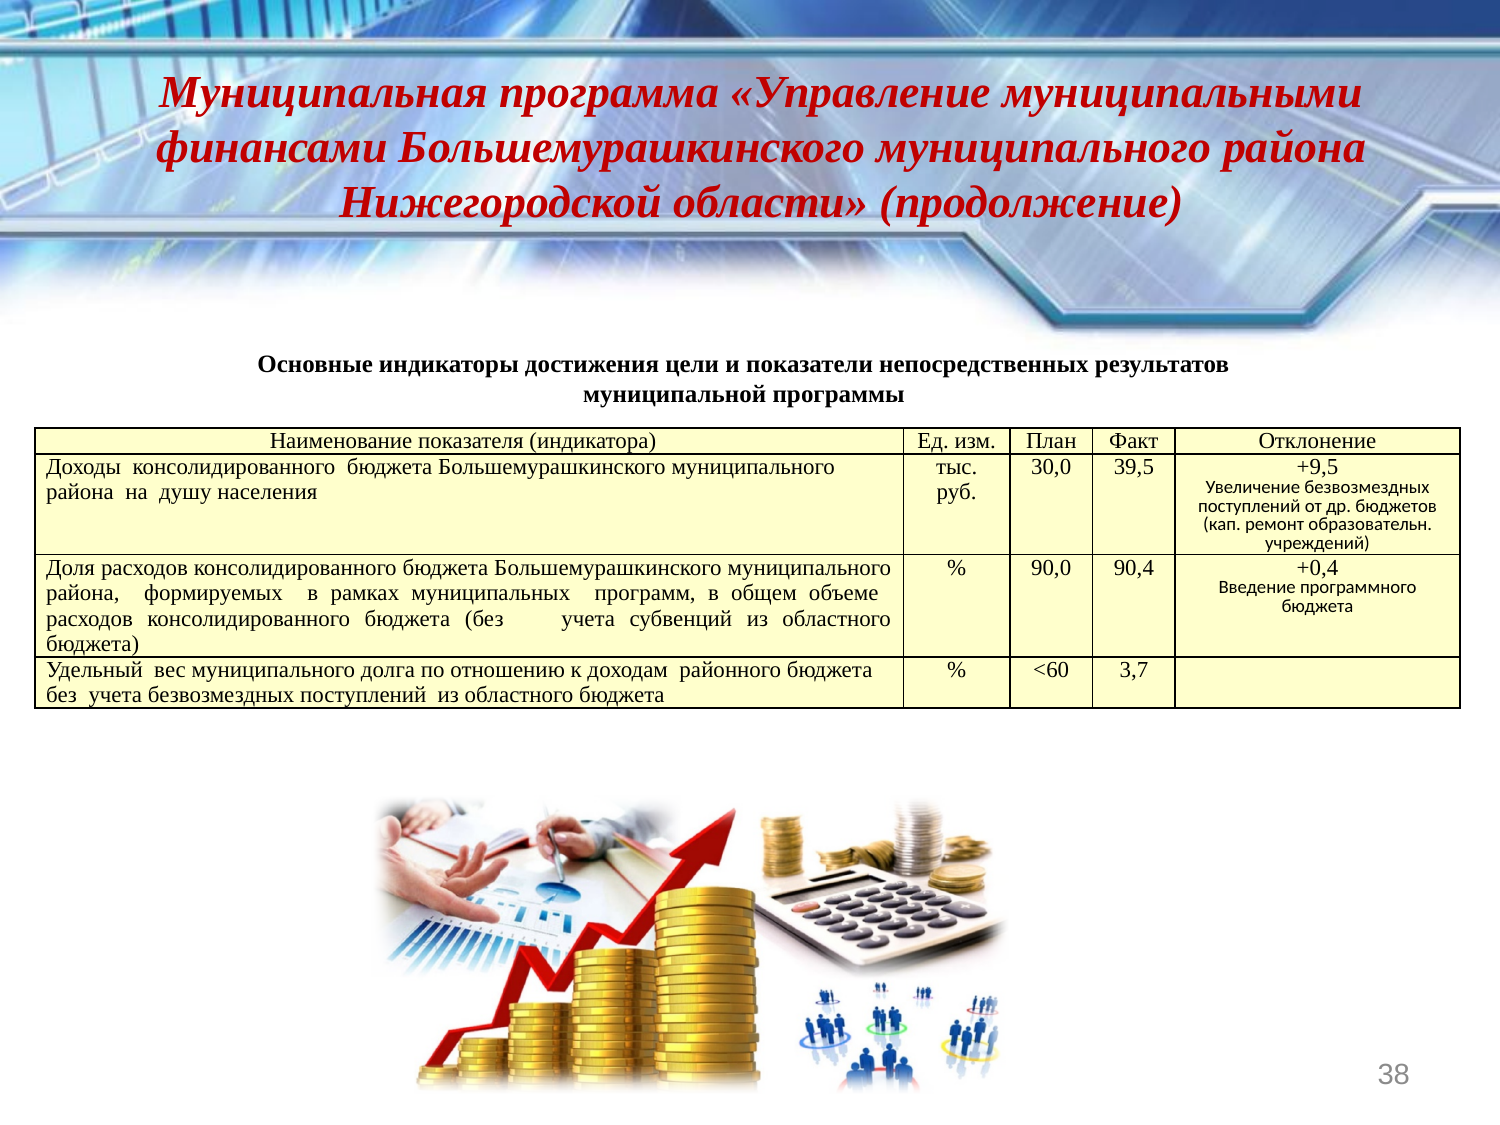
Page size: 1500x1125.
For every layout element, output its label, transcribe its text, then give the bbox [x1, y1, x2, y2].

table_header Отклонение [1176, 429, 1459, 453]
table_cell Доля расходов консолидированного бюджета Большемурашкинского муниципального района, формируемых в рамках муниципальных программ, в общем объеме расходов консолидированного бюджета (без учета субвенций из областного бюджета) [36, 555, 903, 656]
table_header Факт [1093, 429, 1174, 453]
text_box Муниципальная программа «Управление муниципальными финансами Большемурашкинского муниципального района Нижегородской области» (продолжение) [63, 54, 1461, 235]
table_header Наименование показателя (индикатора) [36, 429, 903, 453]
table_cell Удельный вес муниципального долга по отношению к доходам районного бюджета без учета безвозмездных поступлений из областного бюджета [36, 658, 903, 707]
table_cell 90,4 [1093, 555, 1174, 656]
table_cell тыс. руб. [904, 455, 1009, 554]
table_cell <60 [1011, 658, 1092, 707]
table_cell 3,7 [1093, 658, 1174, 707]
table_cell Доходы консолидированного бюджета Большемурашкинского муниципального района на душу населения [36, 455, 903, 554]
text_box Основные индикаторы достижения цели и показатели непосредственных результатов муниципальной программы [230, 340, 1258, 415]
table_cell 39,5 [1093, 455, 1174, 554]
table_cell % [904, 555, 1009, 656]
table_cell % [904, 658, 1009, 707]
slide_number 38 [1074, 1042, 1425, 1103]
table_cell 90,0 [1011, 555, 1092, 656]
table_header Ед. изм. [904, 429, 1009, 453]
table_cell +9,5 Увеличение безвозмездных поступлений от др. бюджетов (кап. ремонт образовательн. учреждений) [1176, 455, 1459, 554]
table_cell [1176, 658, 1459, 707]
picture [371, 794, 1011, 1095]
table_header План [1011, 429, 1092, 453]
table_cell +0,4 Введение программного бюджета [1176, 555, 1459, 656]
table_cell 30,0 [1011, 455, 1092, 554]
